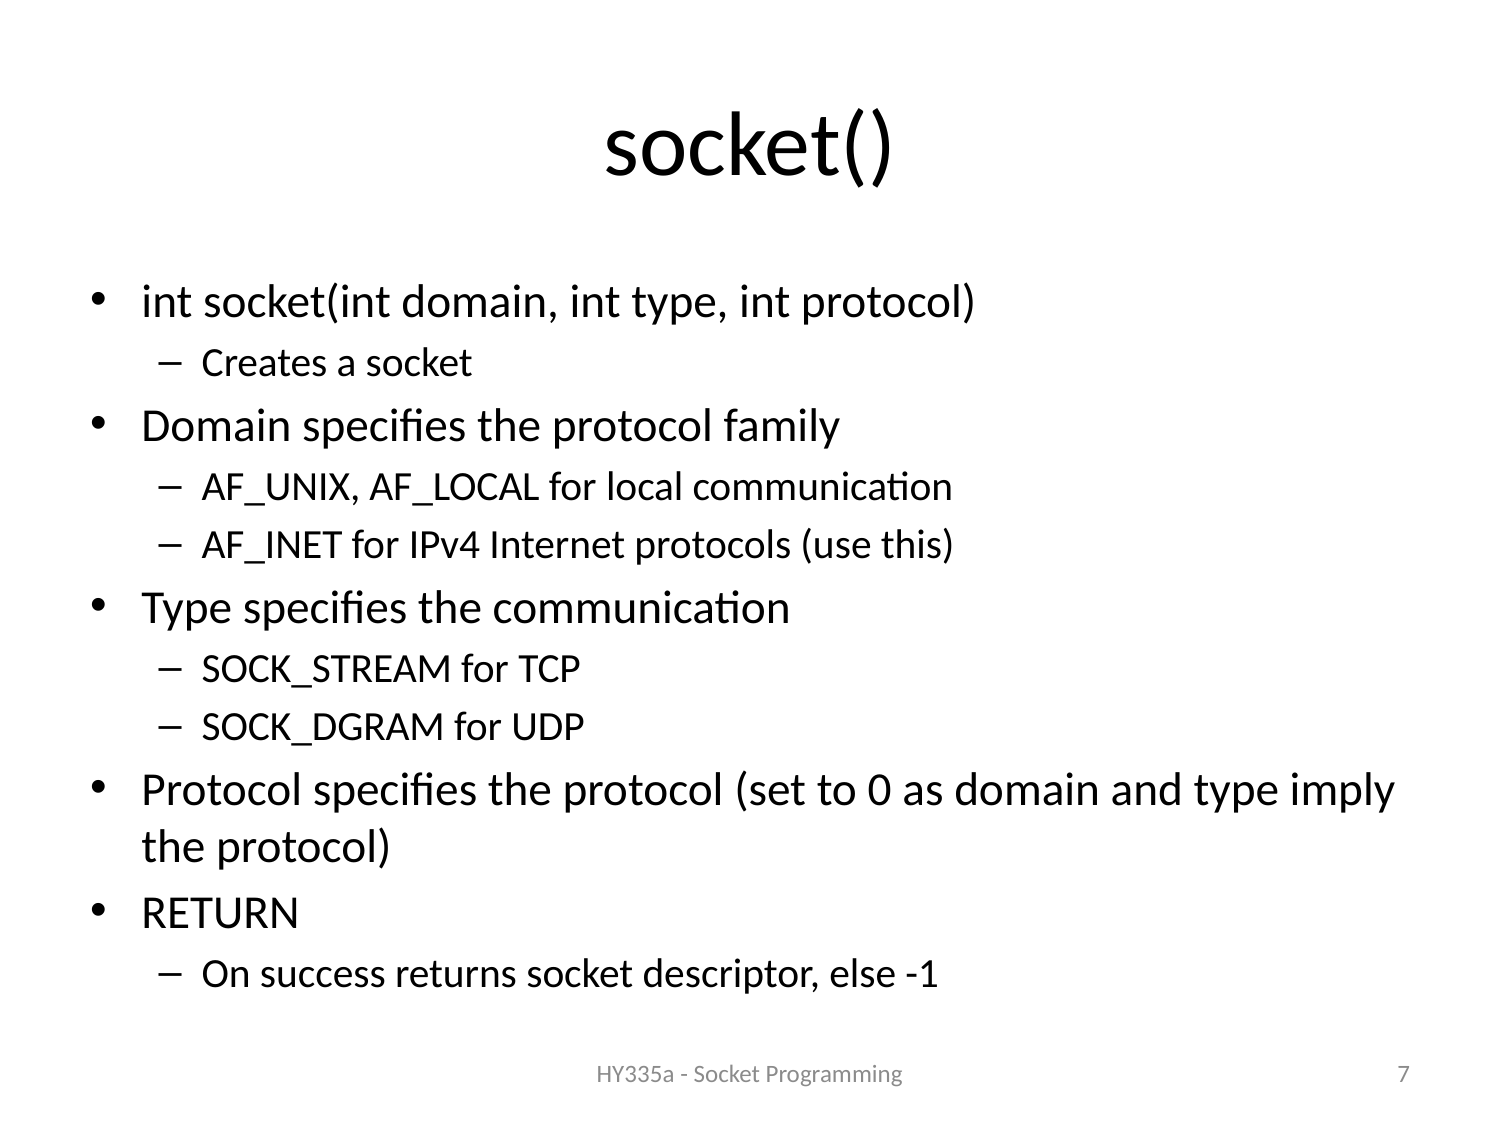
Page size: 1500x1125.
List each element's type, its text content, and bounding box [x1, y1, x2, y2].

slide_number 7 [1074, 1042, 1425, 1103]
list int socket(int domain, int type, int protocol) Creates a socket Domain specifies the protocol family AF_UNIX, AF_LOCAL for local communication AF_INET for IPv4 Internet protocols (use this) Type specifies the communication SOCK_STREAM for TCP SOCK_DGRAM for UDP Protocol specifies the protocol (set to 0 as domain and type imply the protocol) RETURN On success returns socket descriptor, else -1 [74, 262, 1426, 1006]
title socket() [74, 44, 1426, 233]
footer HY335a - Socket Programming [512, 1042, 988, 1103]
